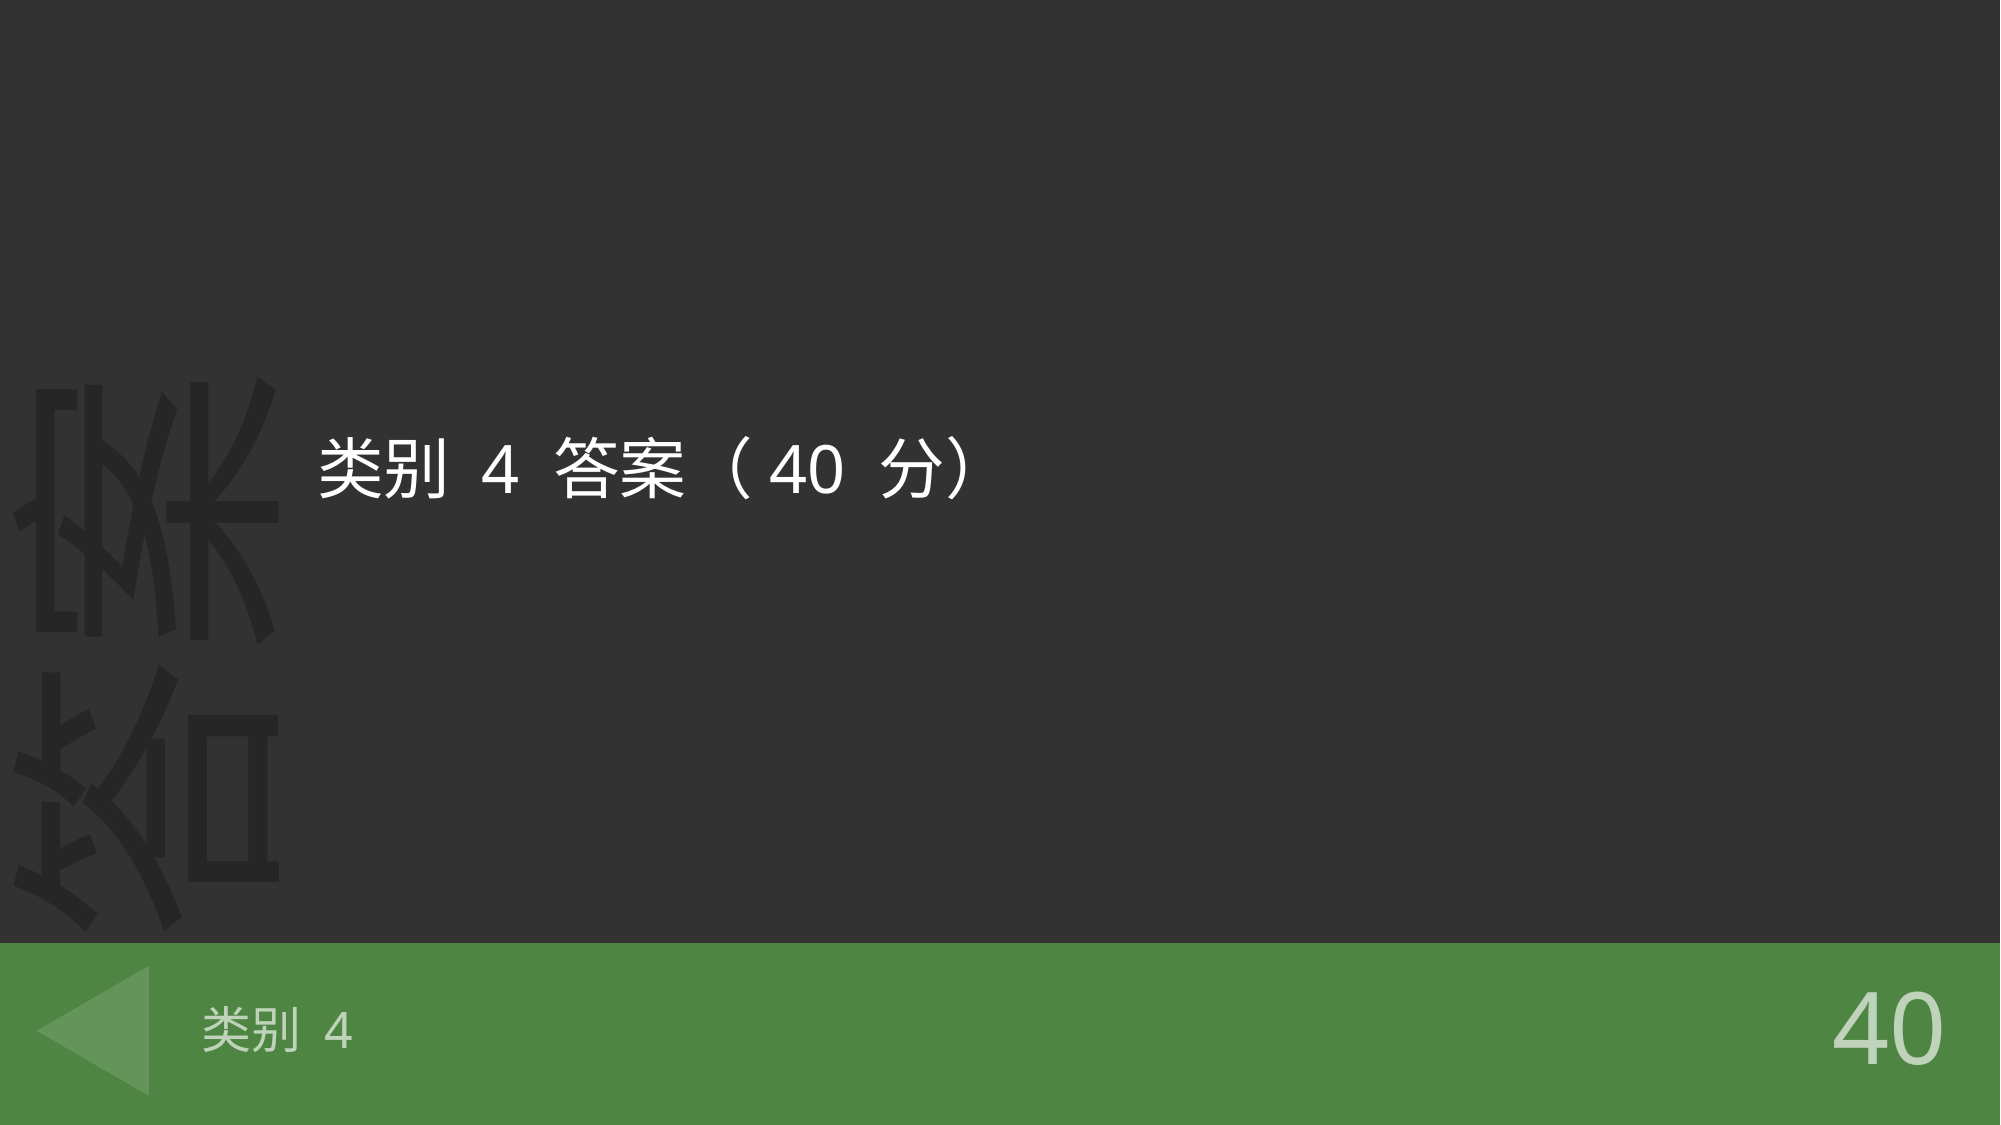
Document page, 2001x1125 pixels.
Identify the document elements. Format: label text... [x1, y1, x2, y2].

title 类别 4 [185, 967, 1494, 1097]
list 40 [1494, 967, 1963, 1097]
list 类别 4 答案（40 分） [302, 307, 1760, 636]
